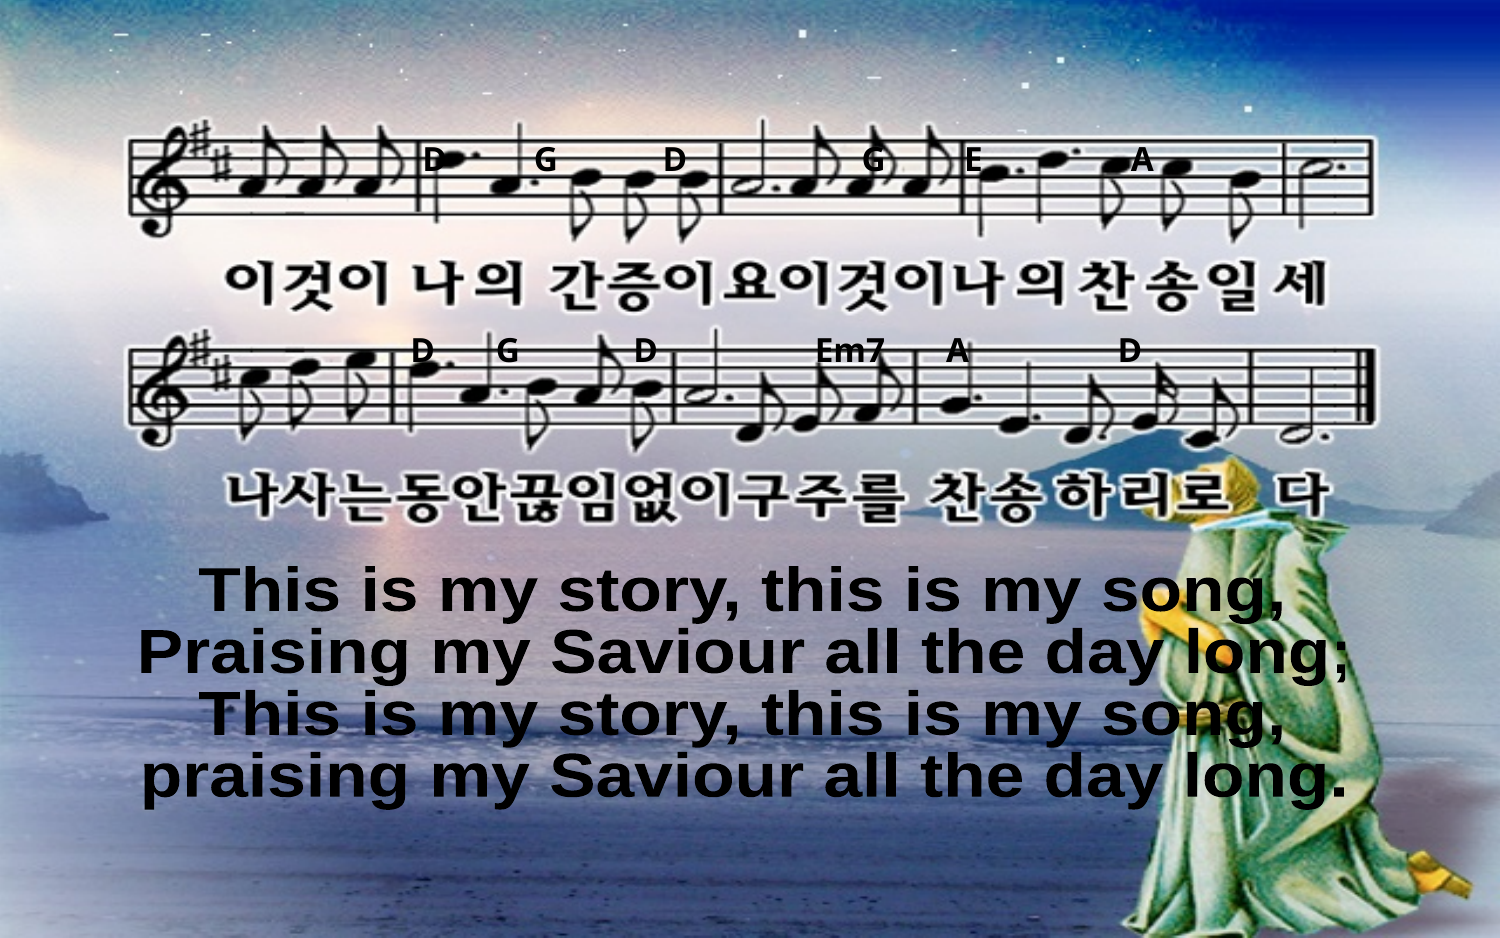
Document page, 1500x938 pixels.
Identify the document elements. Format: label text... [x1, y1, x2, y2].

text_box D G D G E A [407, 149, 562, 168]
text_box D G D Em7 A D [395, 335, 562, 363]
picture [0, 0, 1500, 938]
